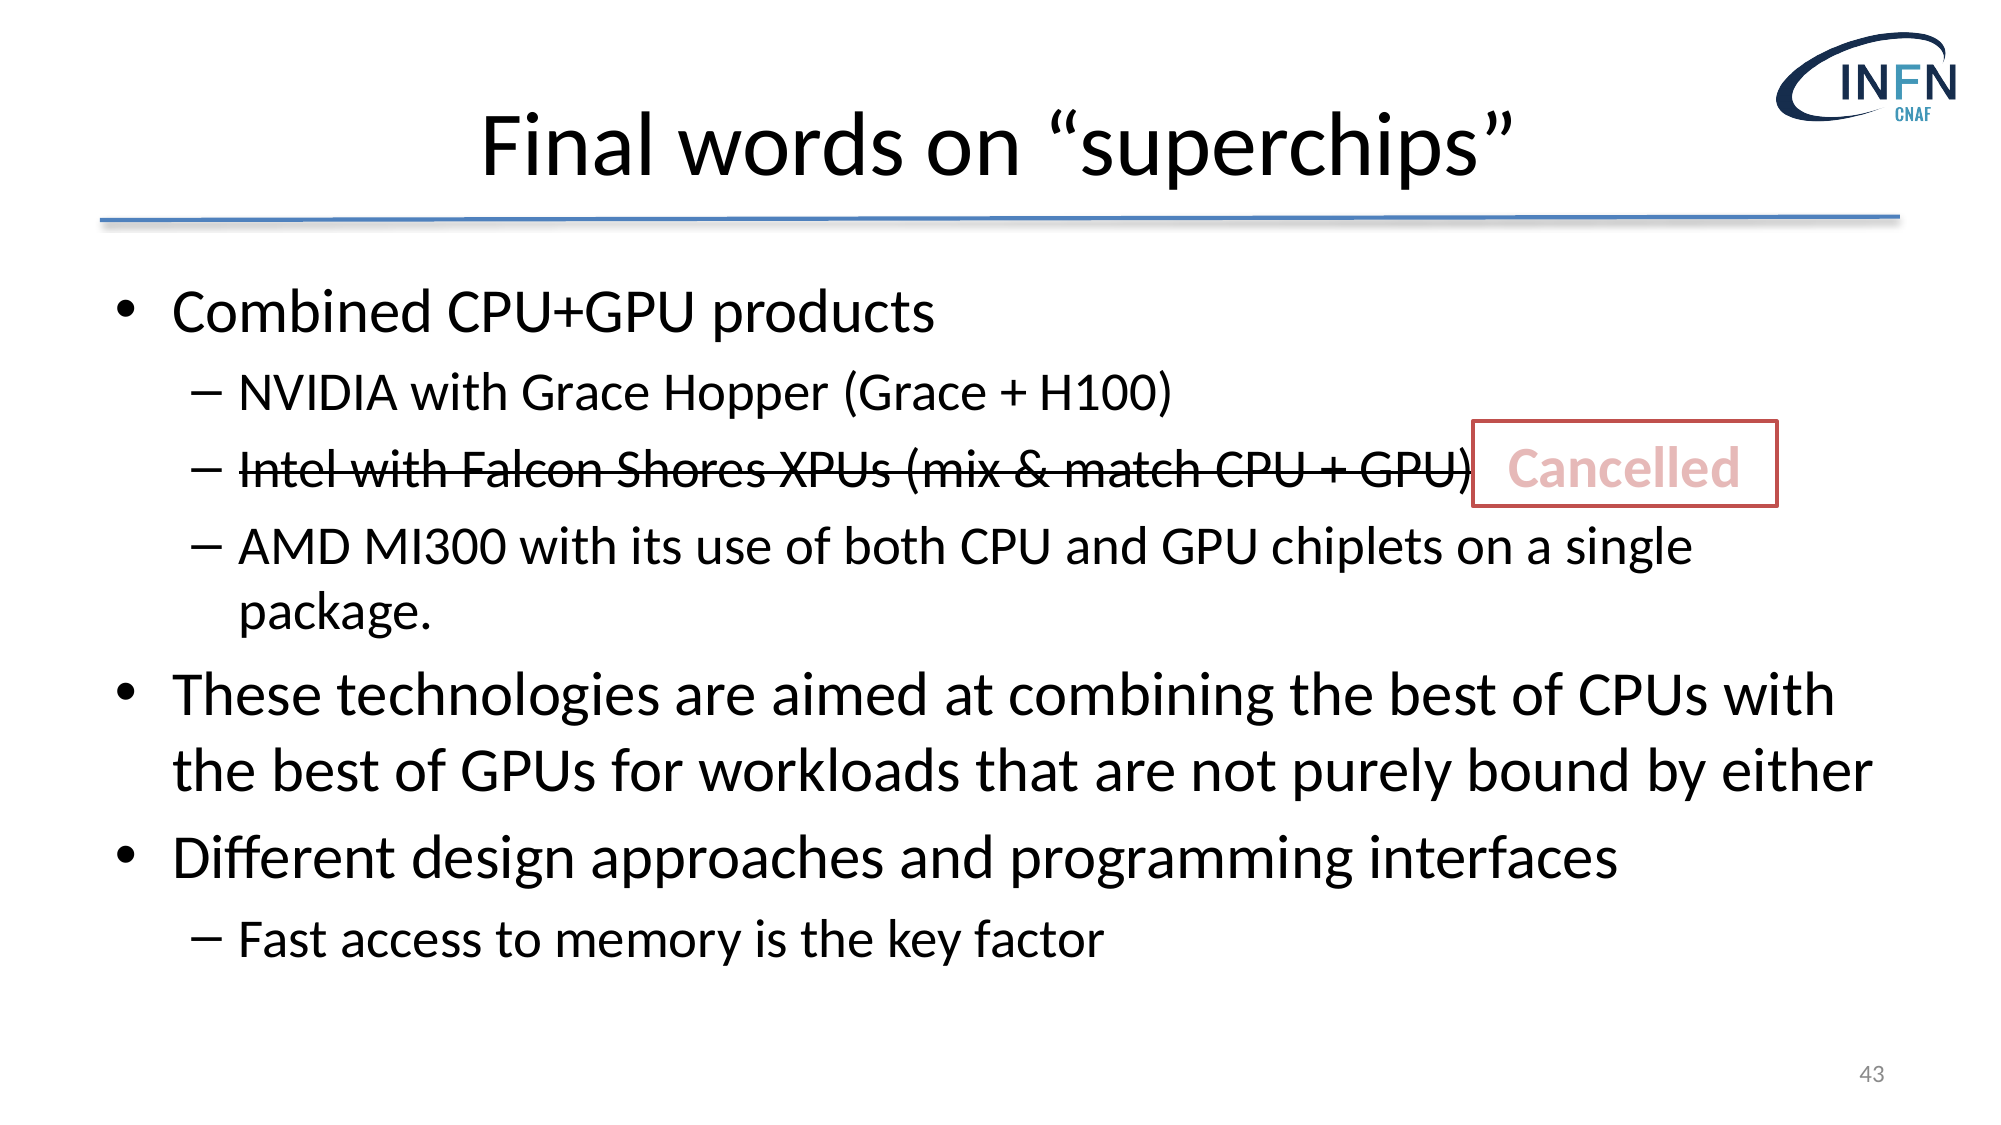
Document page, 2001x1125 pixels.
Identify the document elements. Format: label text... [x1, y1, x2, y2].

title Final words on “superchips” [99, 45, 1900, 233]
text_box Cancelled [1471, 419, 1779, 508]
picture [1755, 27, 2000, 136]
slide_number 43 [1433, 1042, 1900, 1103]
list Combined CPU+GPU products NVIDIA with Grace Hopper (Grace + H100) Intel with Falcon Shores XPUs (mix & match CPU + GPU) AMD MI300 with its use of both CPU and GPU chiplets on a single package. These technologies are aimed at combining the best of CPUs with the best of GPUs for workloads that are not purely bound by either Different design approaches and programming interfaces Fast access to memory is the key factor [99, 262, 1900, 1005]
